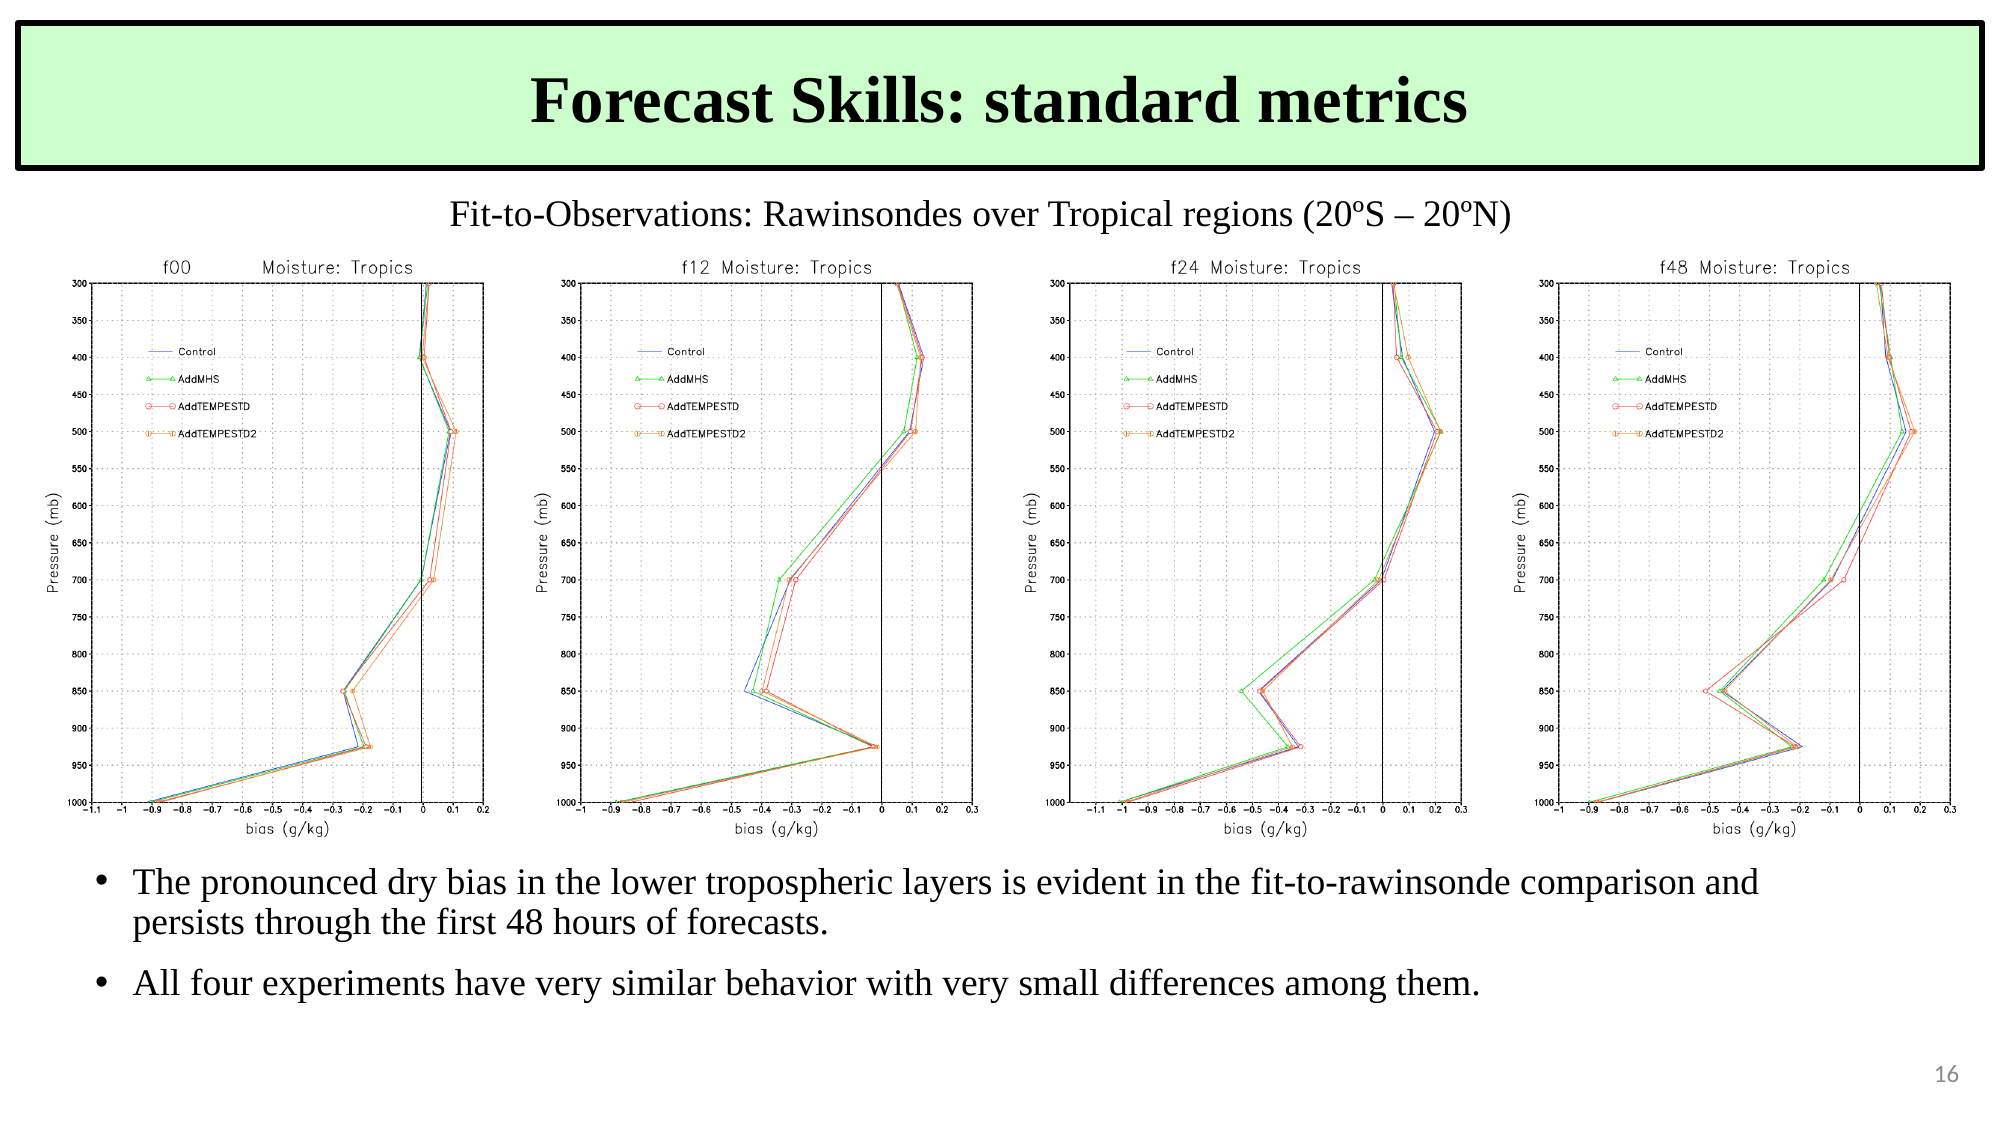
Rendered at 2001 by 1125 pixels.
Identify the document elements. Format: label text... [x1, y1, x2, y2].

text_box Forecast Skills: standard metrics [17, 23, 1983, 168]
text_box Fit-to-Observations: Rawinsondes over Tropical regions (20ºS – 20ºN) [434, 181, 1575, 242]
list The pronounced dry bias in the lower tropospheric layers is evident in the fit-to-rawinsonde comparison and persists through the first 48 hours of forecasts. All four experiments have very similar behavior with very small differences among them. [80, 855, 1806, 1102]
slide_number 16 [1524, 1042, 1975, 1103]
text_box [17, 242, 1991, 855]
